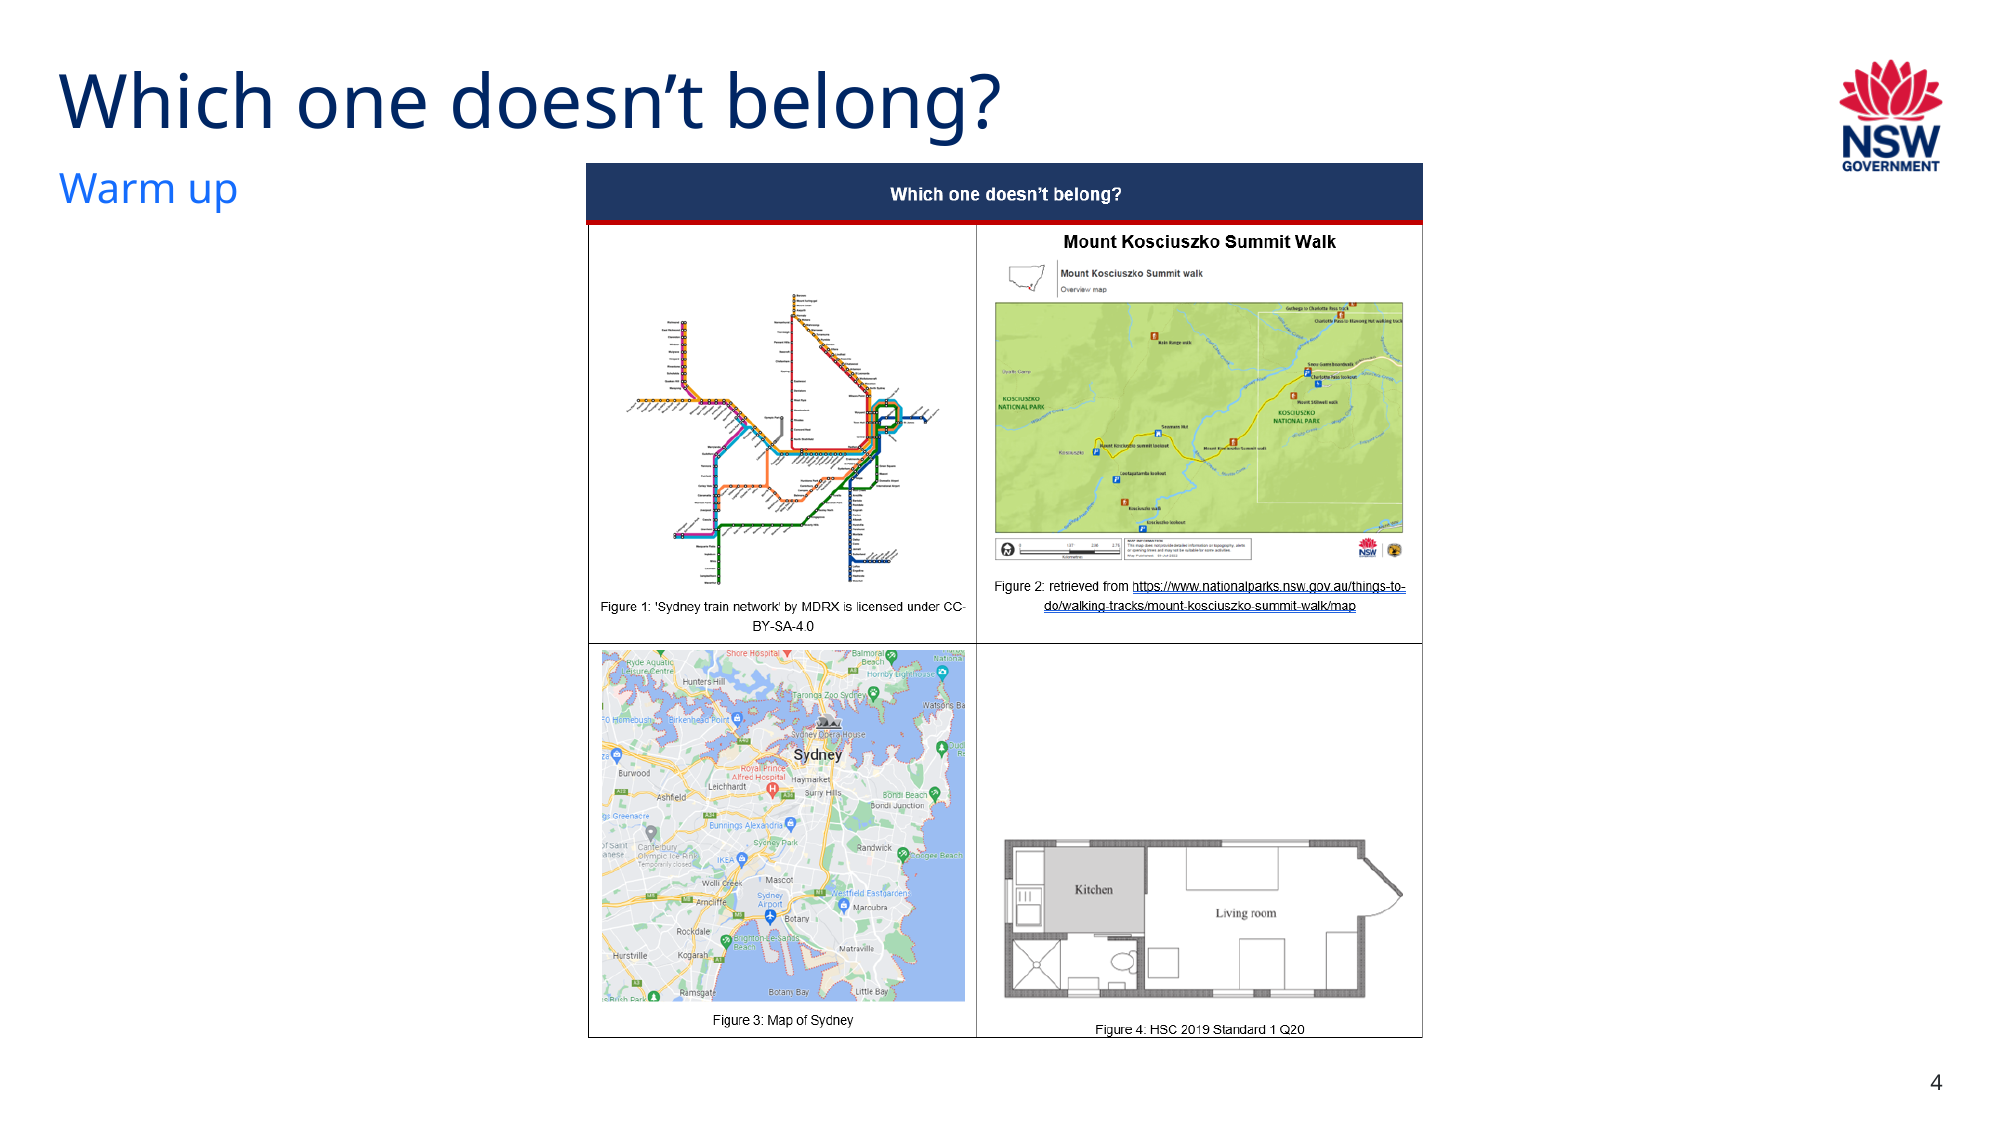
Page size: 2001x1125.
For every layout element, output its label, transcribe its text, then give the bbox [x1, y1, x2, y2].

picture [1839, 59, 1943, 161]
title Which one doesn’t belong? [59, 59, 1713, 149]
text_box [59, 161, 1956, 1041]
slide_number 4 [1824, 1068, 1943, 1099]
